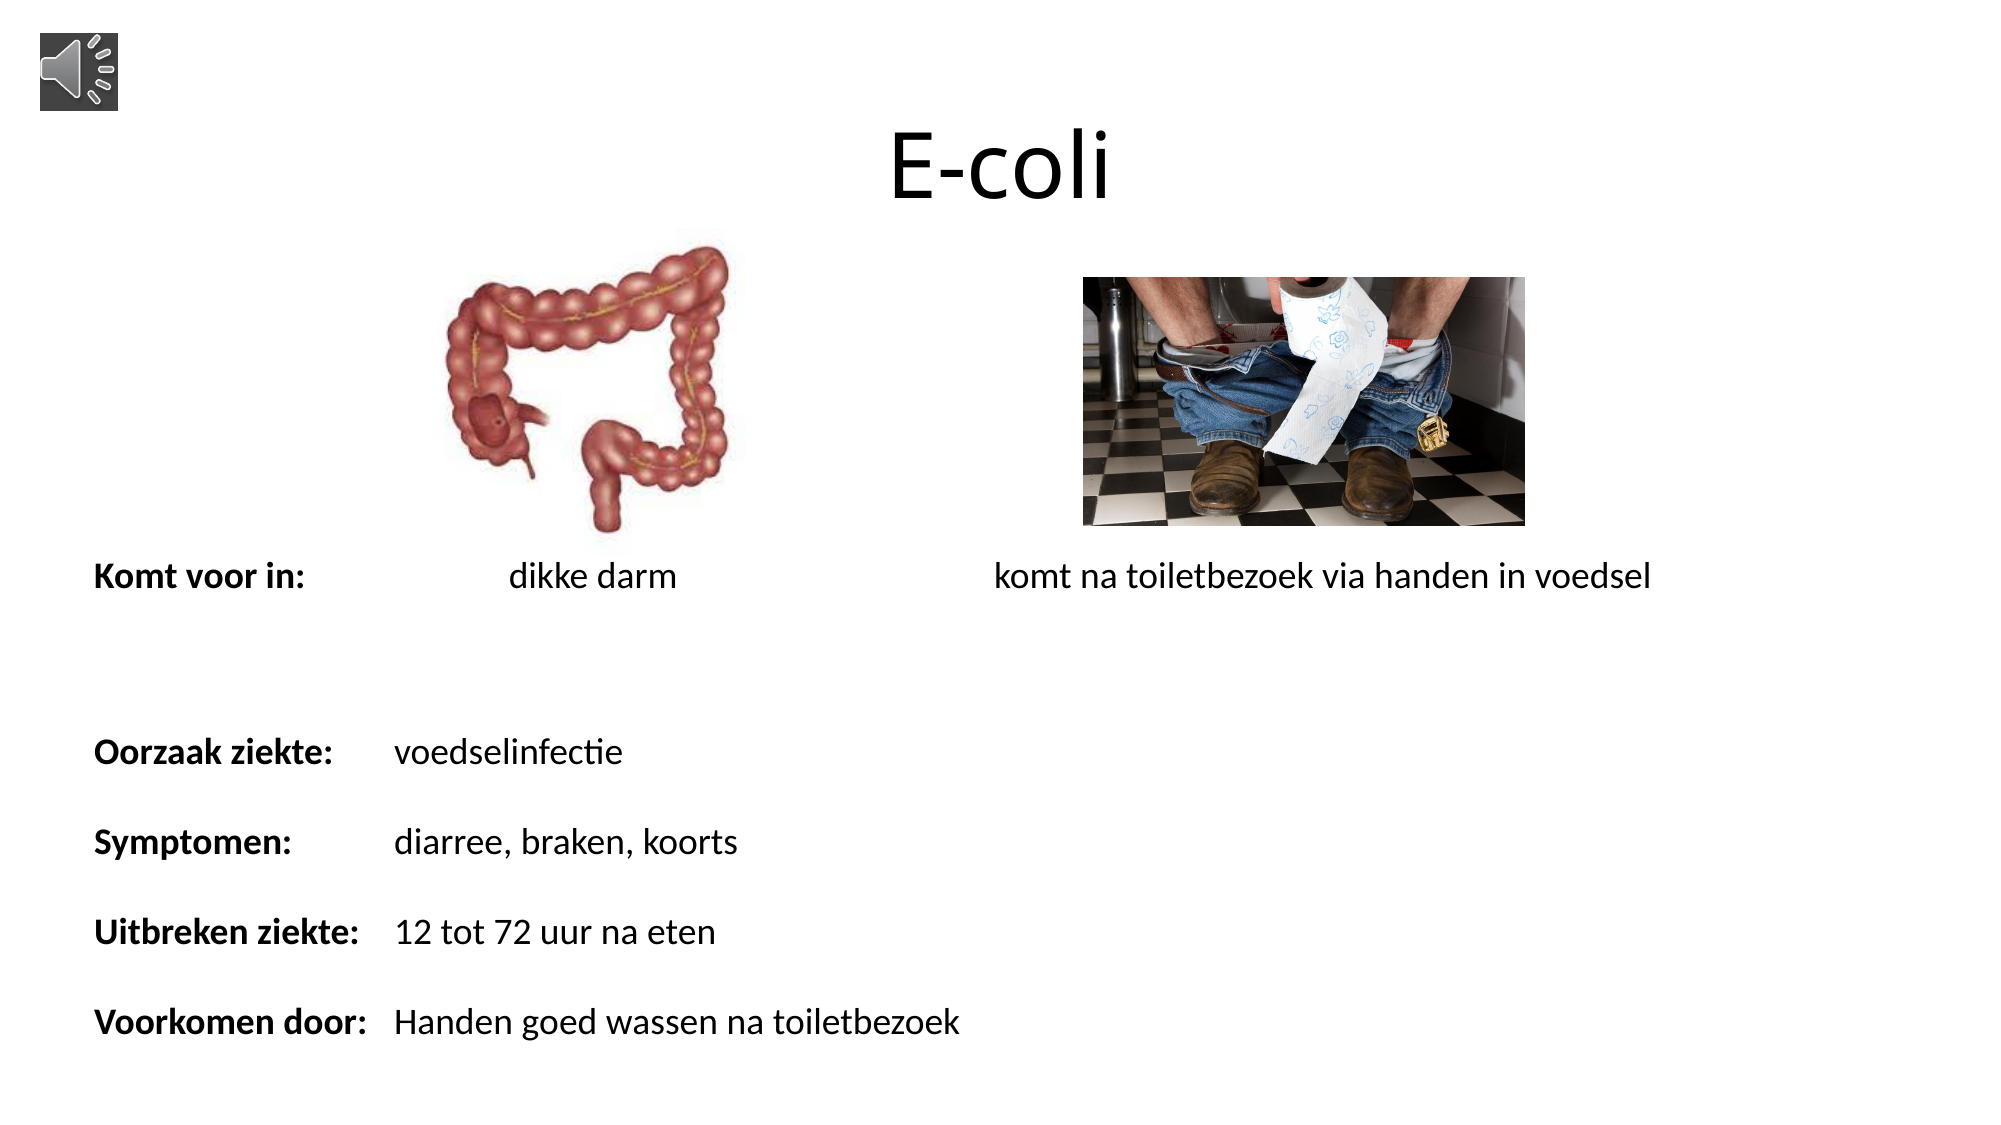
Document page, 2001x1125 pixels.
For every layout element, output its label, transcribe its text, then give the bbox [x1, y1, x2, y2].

picture [39, 31, 120, 112]
title E-coli [137, 59, 1863, 278]
picture [422, 228, 746, 557]
text_box Komt voor in: dikke darm komt na toiletbezoek via handen in voedsel [79, 544, 1805, 604]
text_box Oorzaak ziekte: voedselinfectie Symptomen: diarree, braken, koorts Uitbreken ziekte: 12 tot 72 uur na eten Voorkomen door: Handen goed wassen na toiletbezoek [79, 719, 1471, 1050]
picture [1083, 277, 1525, 526]
